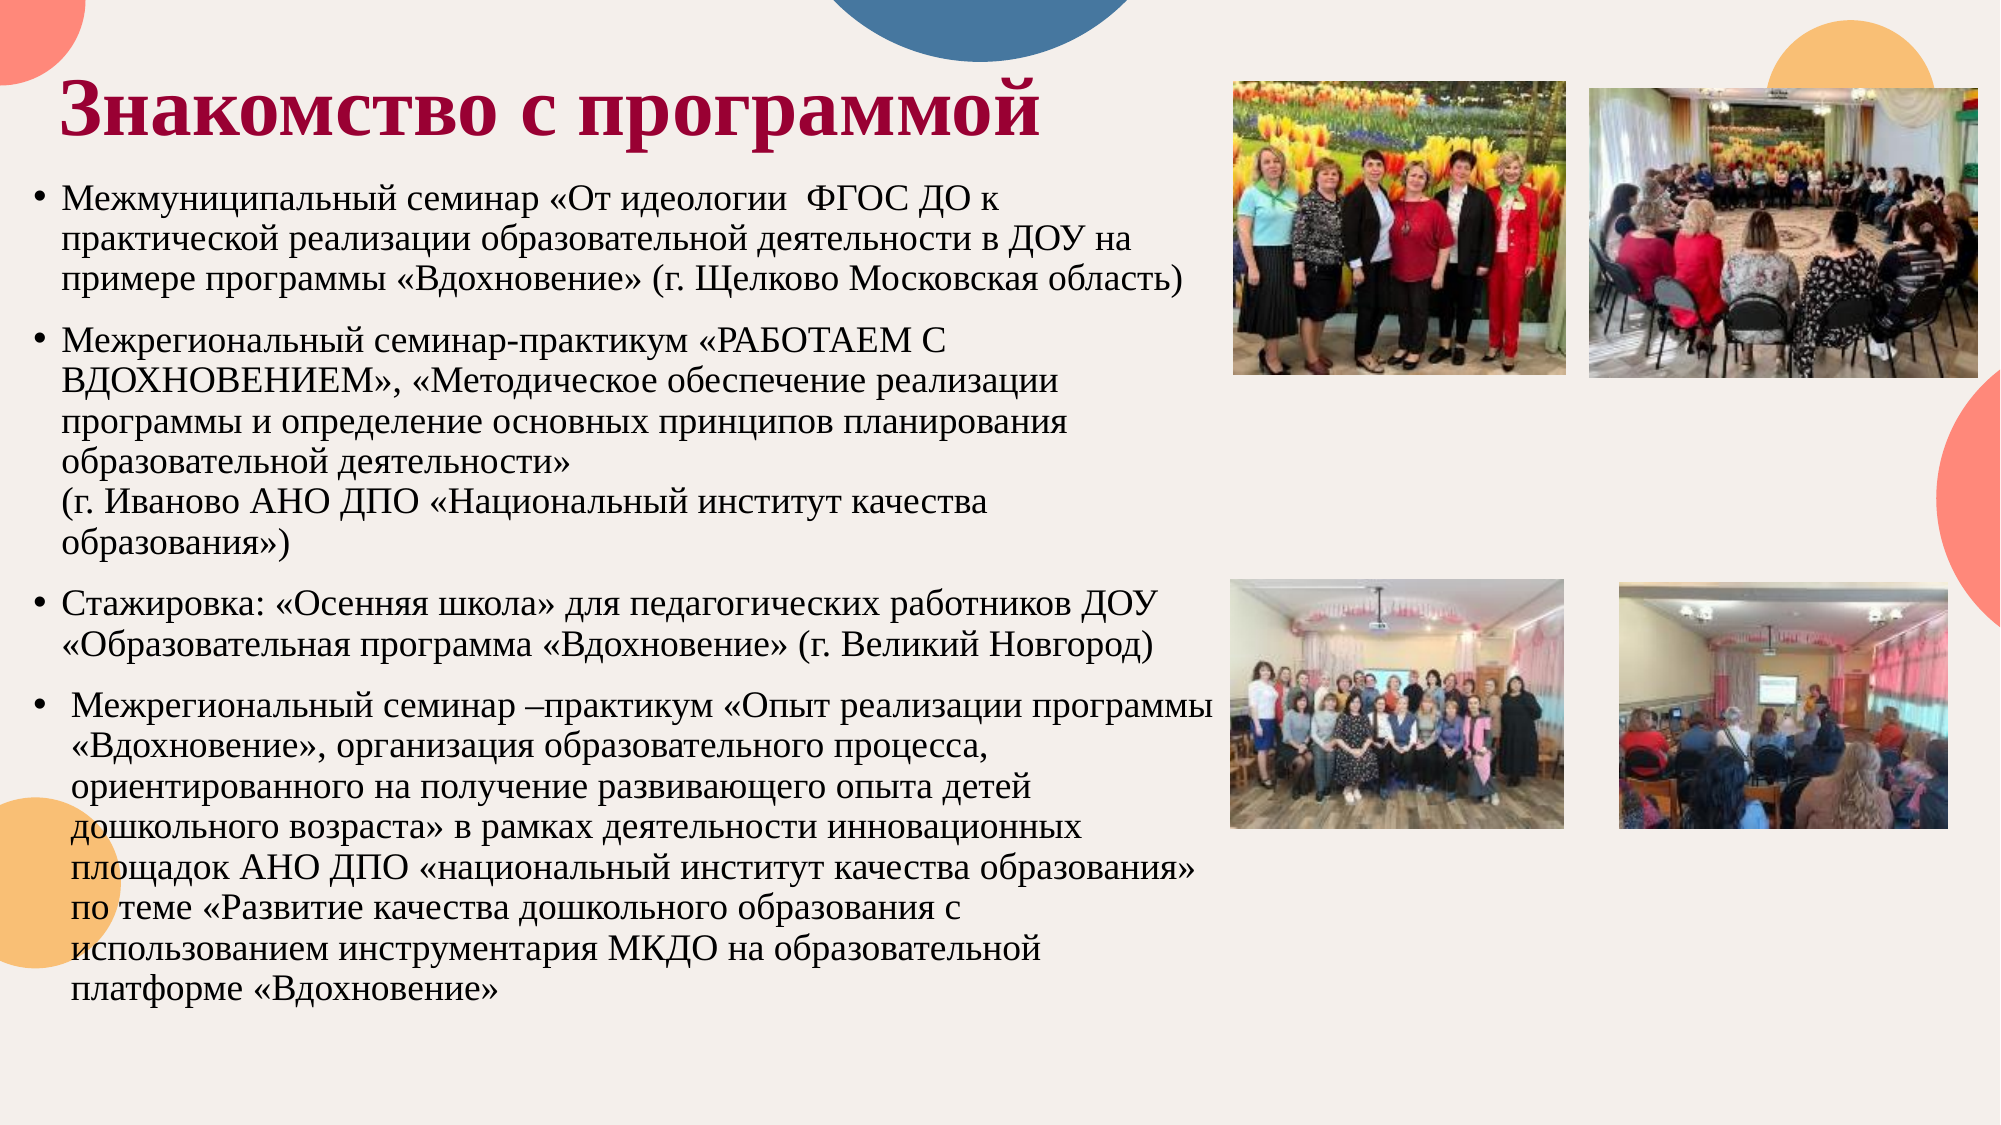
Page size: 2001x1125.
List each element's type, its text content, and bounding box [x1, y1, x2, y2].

picture [1589, 88, 1978, 378]
picture [1233, 81, 1566, 375]
list Межмуниципальный семинар «От идеологии ФГОС ДО к практической реализации образовательной деятельности в ДОУ на примере программы «Вдохновение» (г. Щелково Московская область) Межрегиональный семинар-практикум «РАБОТАЕМ С ВДОХНОВЕНИЕМ», «Методическое обеспечение реализации программы и определение основных принципов планирования образовательной деятельности» (г. Иваново АНО ДПО «Национальный институт качества образования») Стажировка: «Осенняя школа» для педагогических работников ДОУ «Образовательная программа «Вдохновение» (г. Великий Новгород) Межрегиональный семинар –практикум «Опыт реализации программы «Вдохновение», организация образовательного процесса, ориентированного на получение развивающего опыта детей дошкольного возраста» в рамках деятельности инновационных площадок АНО ДПО «национальный институт качества образования» по теме «Развитие качества дошкольного образования с использованием инструментария МКДО на образовательной платформе «Вдохновение» [18, 170, 1231, 884]
picture [1230, 579, 1564, 829]
picture [1619, 582, 1948, 829]
title Знакомство с программой [43, 0, 1769, 218]
